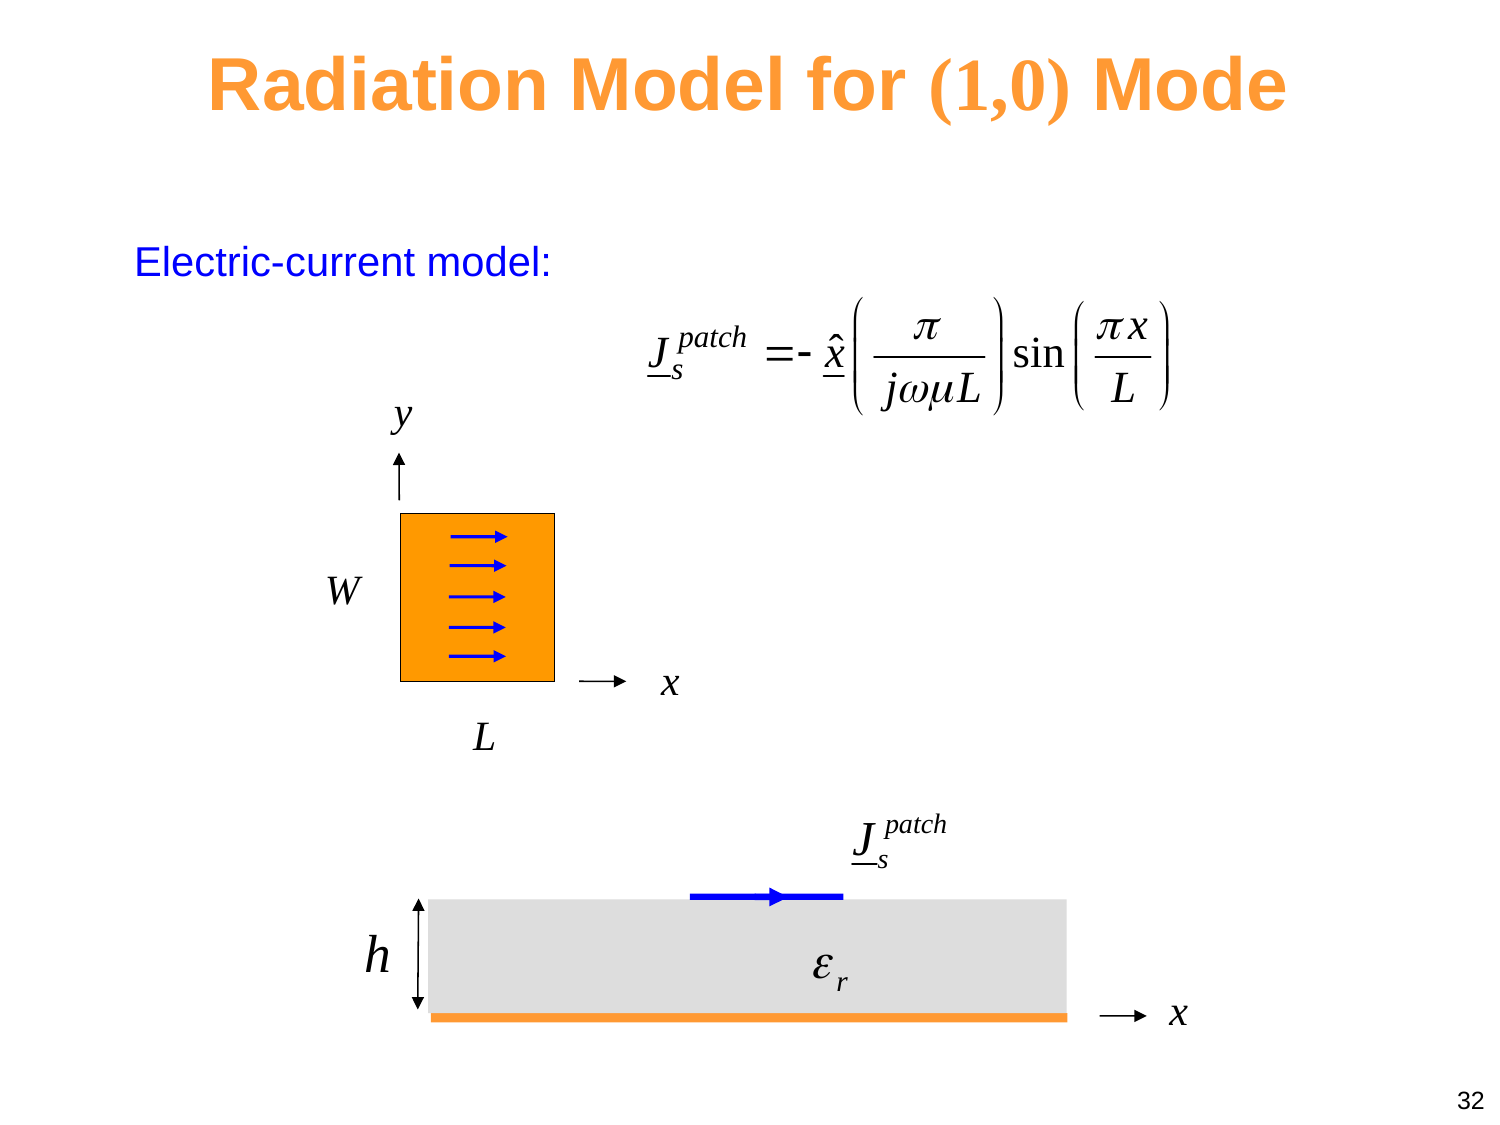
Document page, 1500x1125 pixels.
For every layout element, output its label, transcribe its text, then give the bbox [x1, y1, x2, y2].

title Radiation Model for (1,0) Mode [123, 33, 1374, 128]
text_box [638, 289, 1182, 424]
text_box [309, 377, 696, 767]
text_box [355, 802, 1197, 1037]
slide_number 32 [1149, 1046, 1500, 1125]
text_box Electric-current model: [134, 235, 553, 286]
